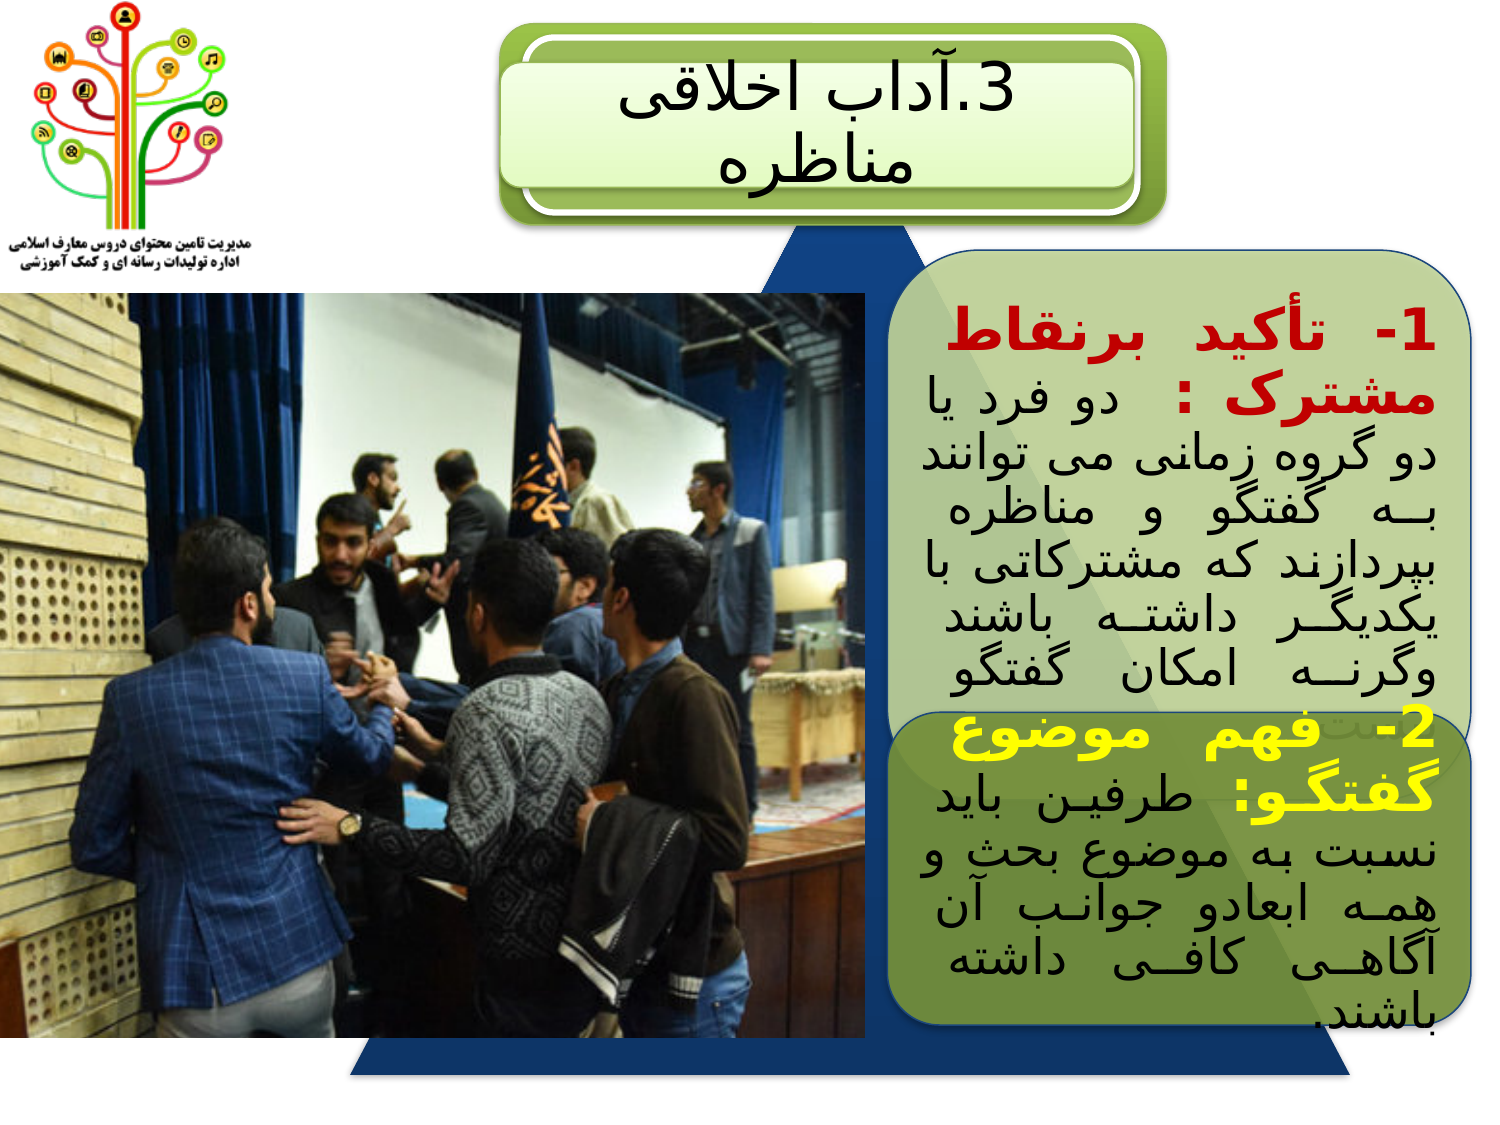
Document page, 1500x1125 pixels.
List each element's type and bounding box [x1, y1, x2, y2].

text_box [350, 234, 1351, 1076]
text_box [887, 249, 1472, 712]
text_box [524, 37, 1138, 64]
text_box [499, 22, 1167, 226]
picture [0, 0, 876, 1038]
text_box [499, 62, 1135, 188]
text_box [524, 192, 1138, 213]
text_box [887, 712, 1472, 1026]
